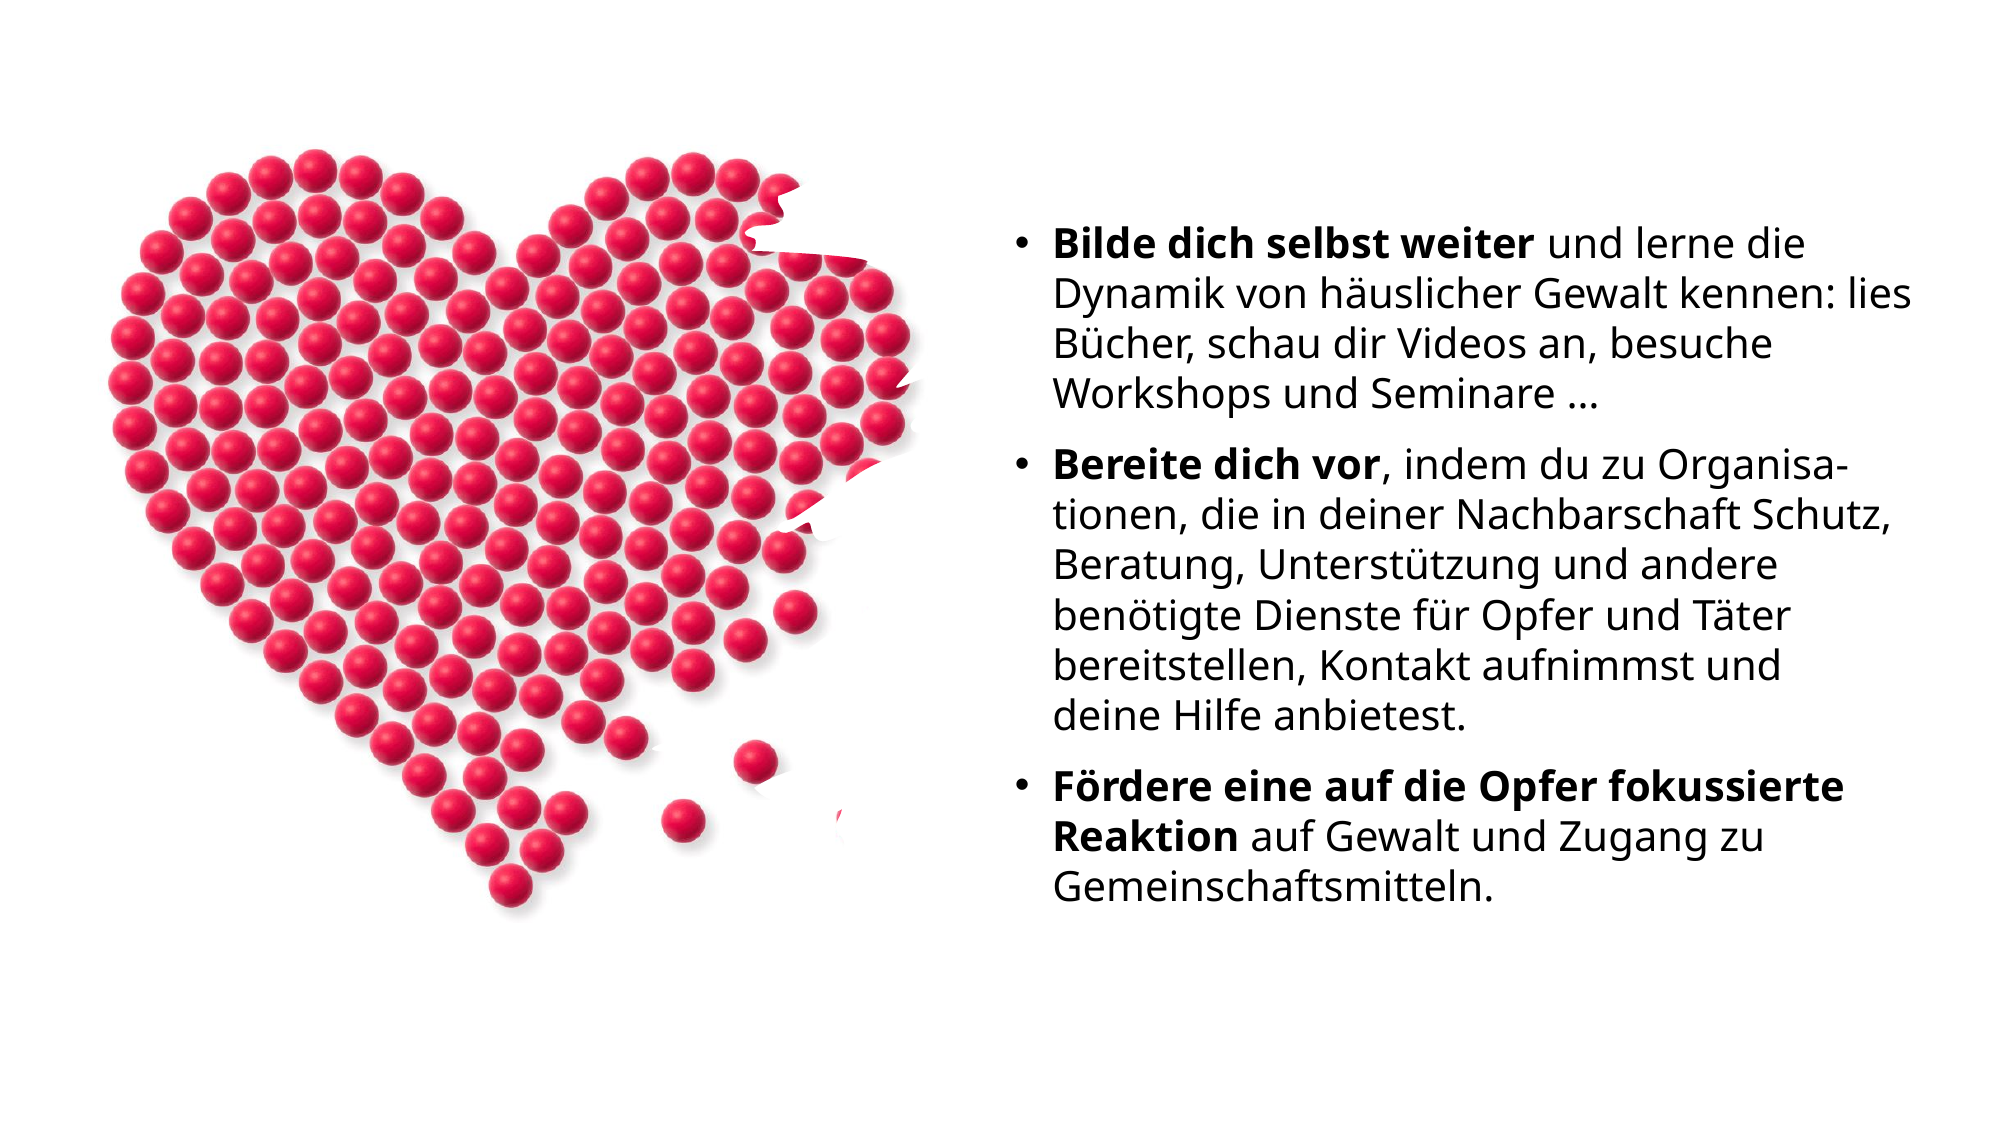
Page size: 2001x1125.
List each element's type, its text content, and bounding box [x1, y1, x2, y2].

picture [0, 0, 1004, 1125]
text_box [1004, 0, 2000, 1125]
list Bilde dich selbst weiter und lerne die Dynamik von häuslicher Gewalt kennen: lies Bücher, schau dir Videos an, besuche Workshops und Seminare … Bereite dich vor, indem du zu Organisa-tionen, die in deiner Nachbarschaft Schutz, Beratung, Unterstützung und andere benötigte Dienste für Opfer und Täter bereitstellen, Kontakt aufnimmst und deine Hilfe anbietest. Fördere eine auf die Opfer fokussierte Reaktion auf Gewalt und Zugang zu Gemein­schafts­mitteln. [1004, 209, 1941, 1113]
